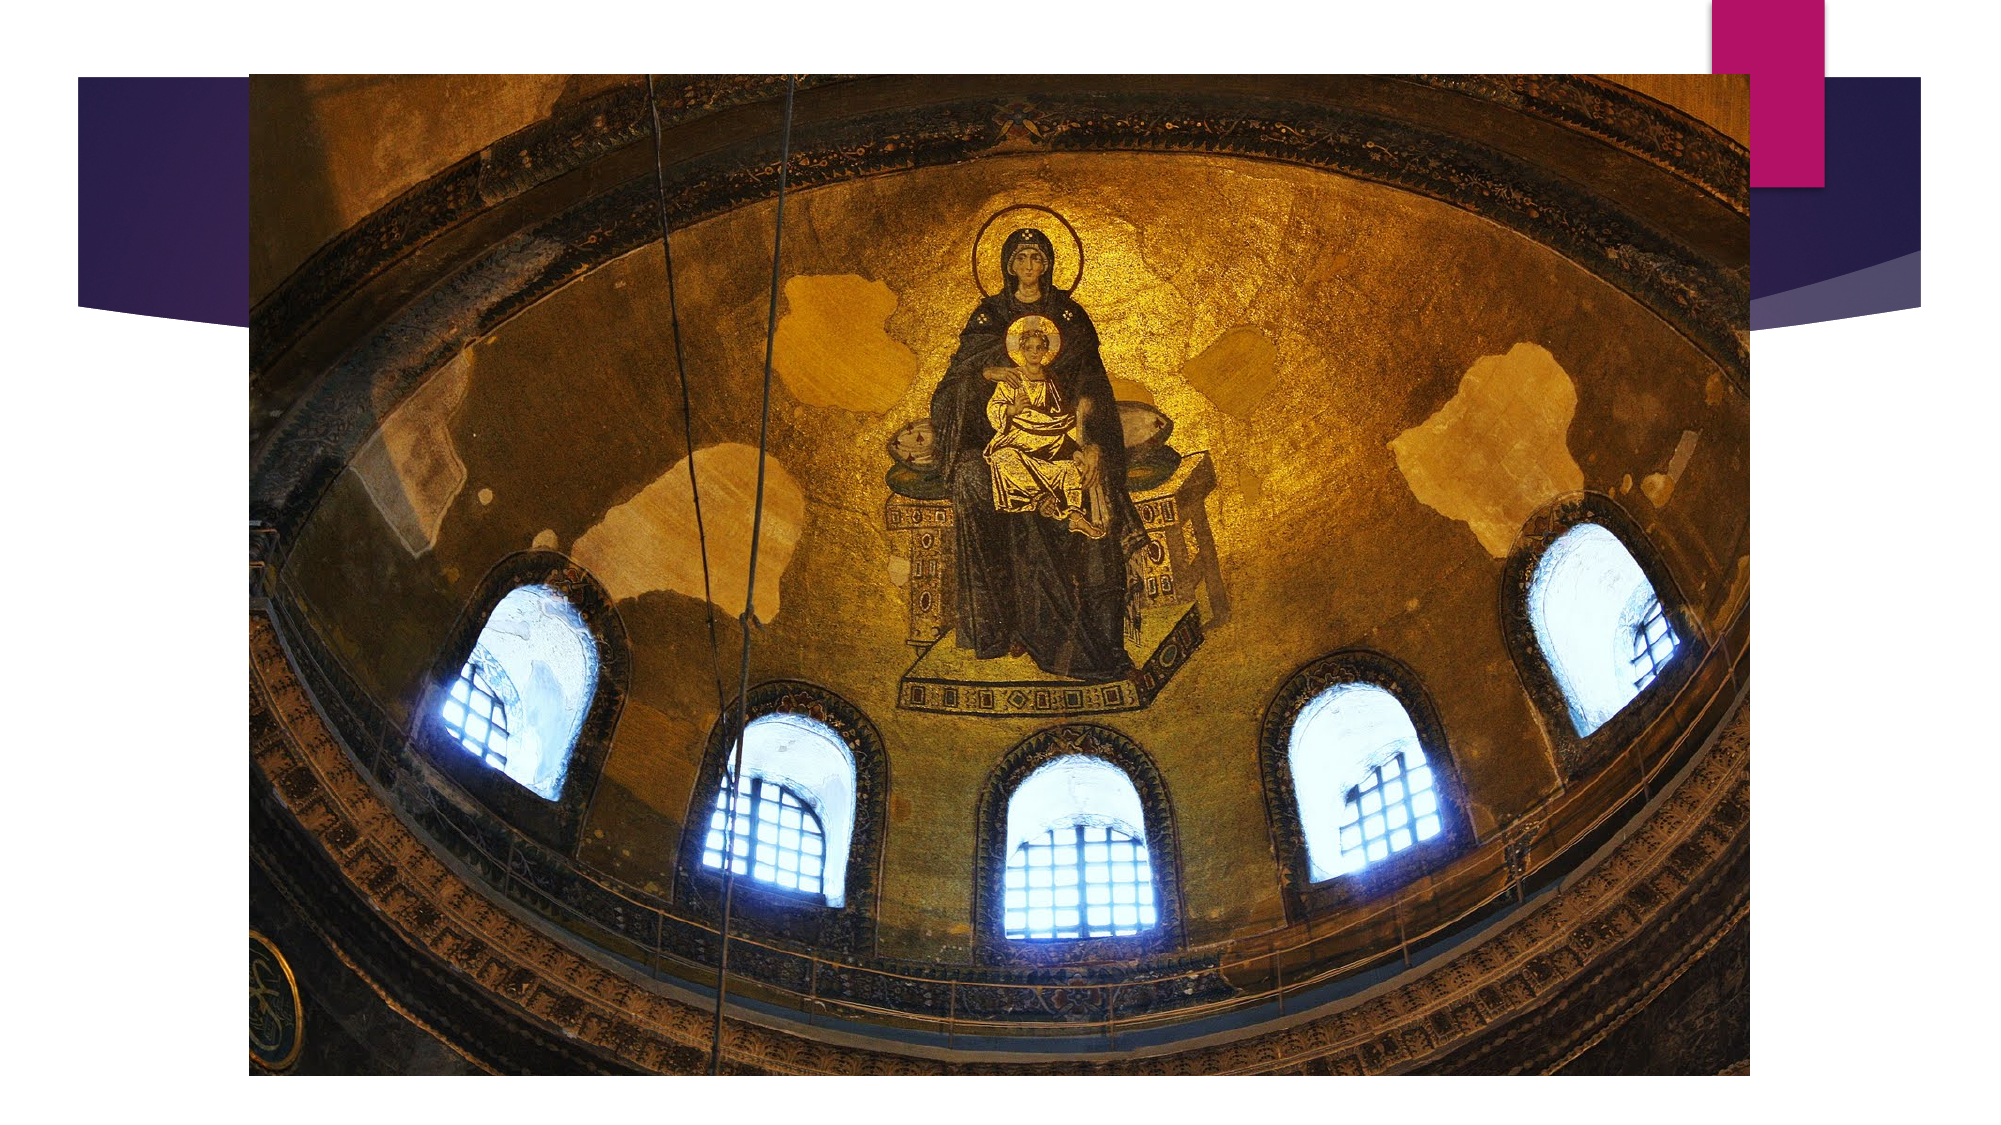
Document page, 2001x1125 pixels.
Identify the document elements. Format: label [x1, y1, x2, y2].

picture [249, 74, 1751, 1076]
